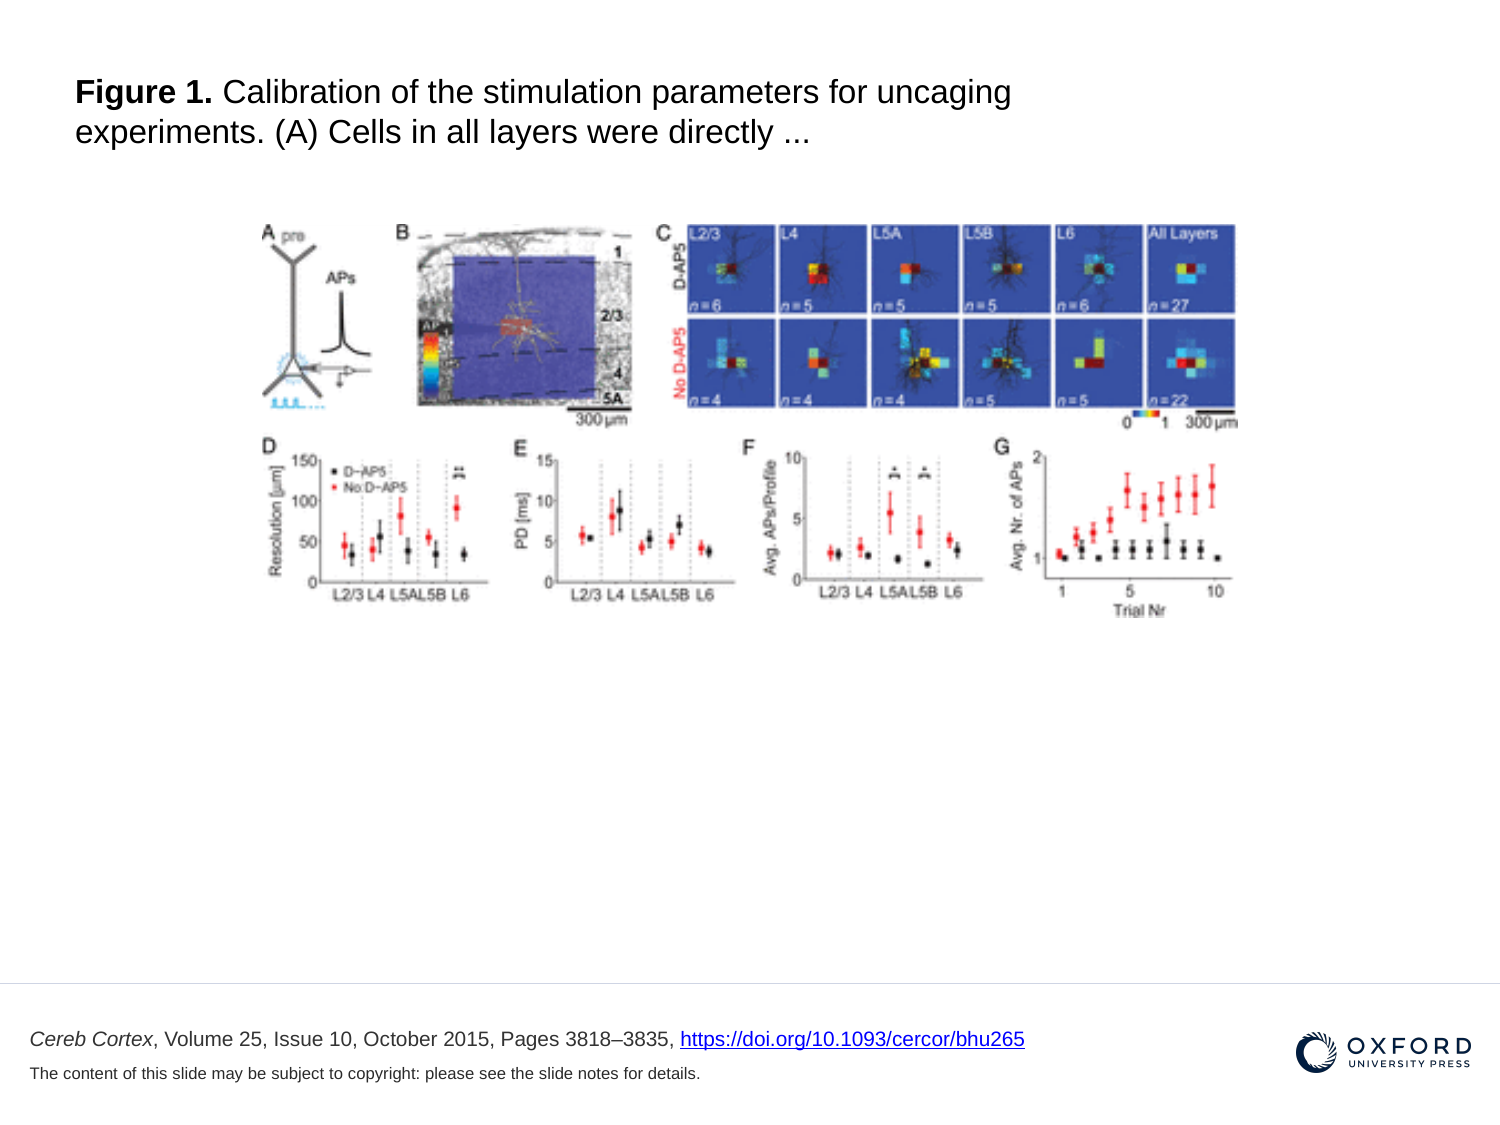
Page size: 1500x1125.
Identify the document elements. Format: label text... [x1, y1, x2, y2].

picture [1296, 1032, 1471, 1073]
footer Cereb Cortex, Volume 25, Issue 10, October 2015, Pages 3818–3835, https://doi.org/10.1093/cercor/bhu265 The content of this slide may be subject to copyright: please see the slide notes for details. [0, 983, 1260, 1125]
picture [262, 224, 1238, 618]
title Figure 1. Calibration of the stimulation parameters for uncaging experiments. (A) Cells in all layers were directly ... [75, 69, 1078, 171]
